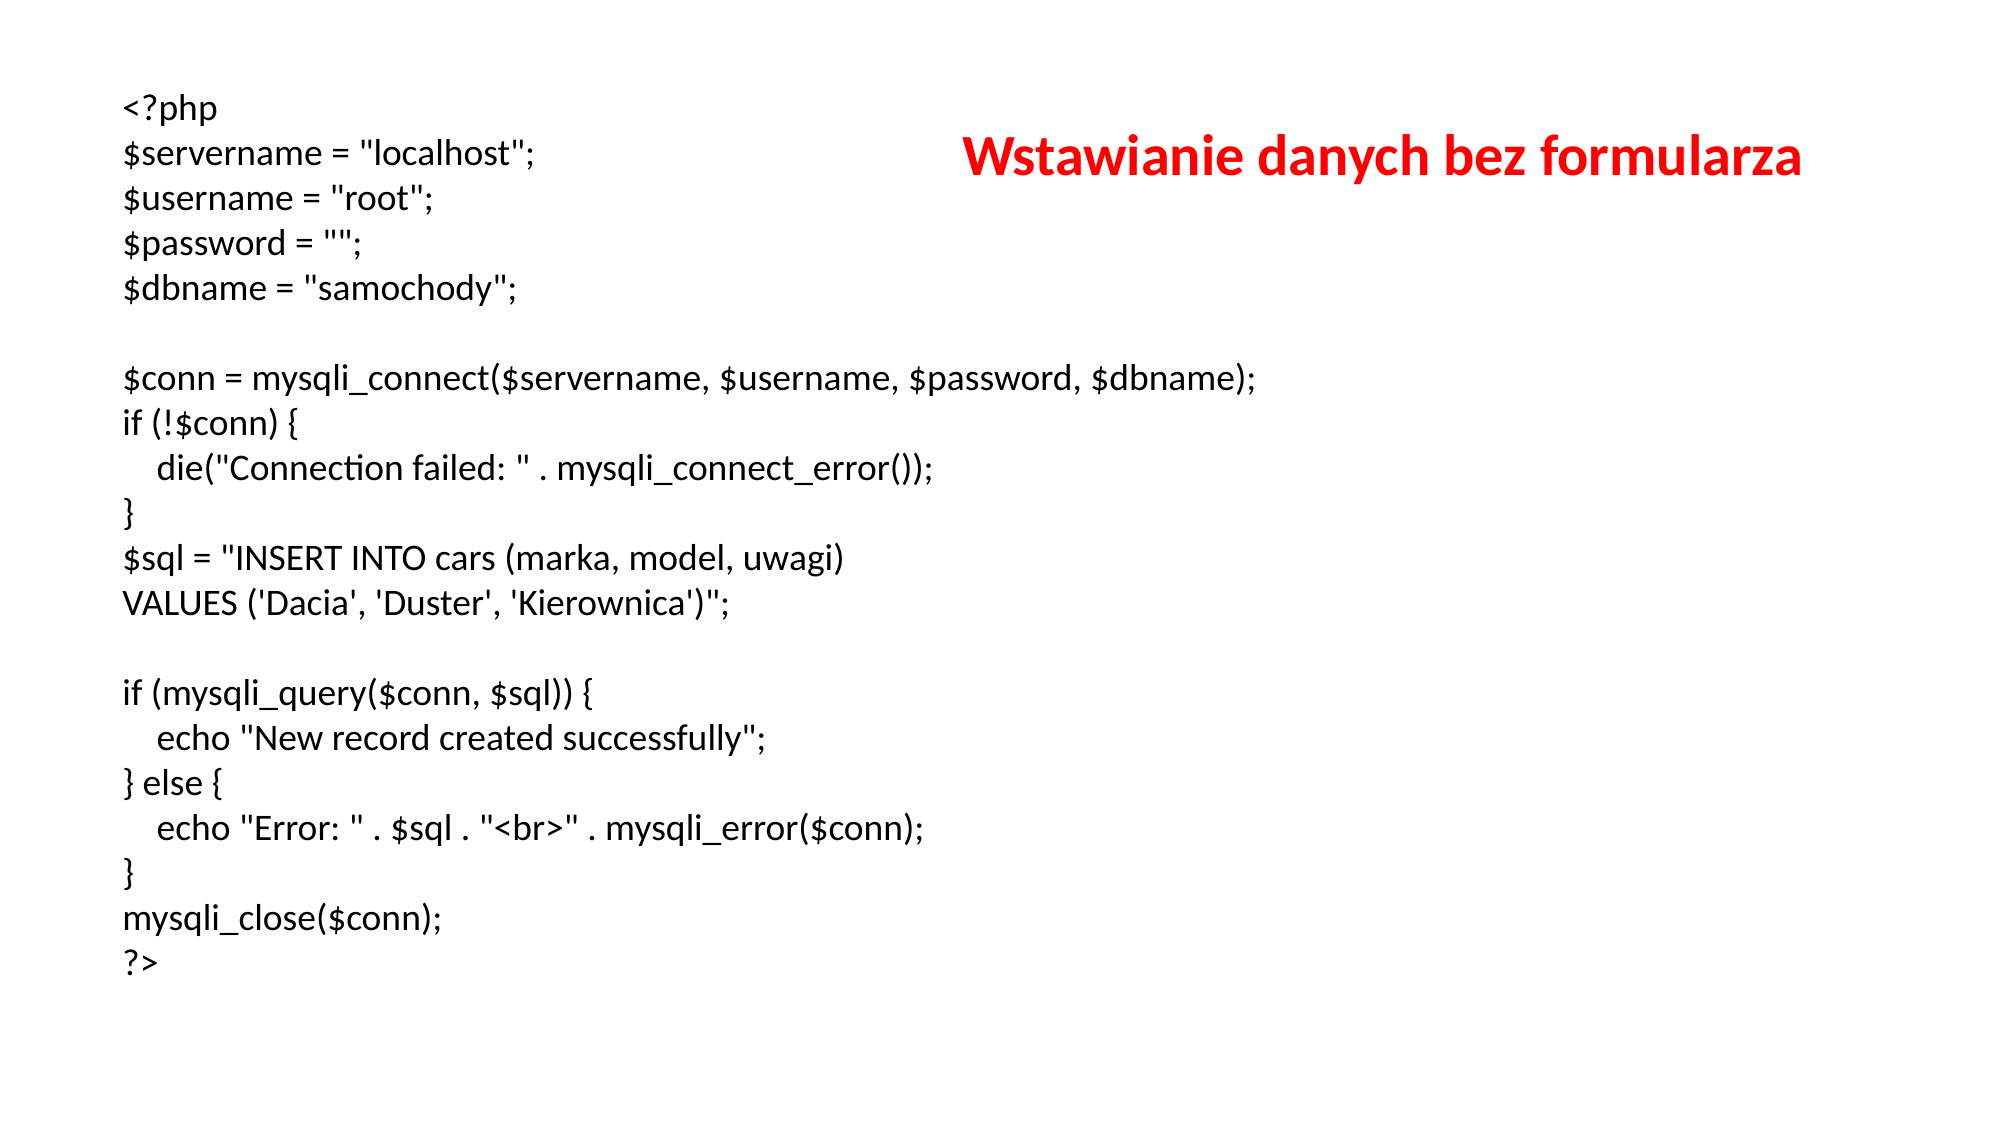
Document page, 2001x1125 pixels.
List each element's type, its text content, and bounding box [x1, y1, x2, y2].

text_box Wstawianie danych bez formularza [947, 110, 1819, 195]
text_box <?php $servername = "localhost"; $username = "root"; $password = ""; $dbname = "samochody"; $conn = mysqli_connect($servername, $username, $password, $dbname); if (!$conn) { die("Connection failed: " . mysqli_connect_error()); } $sql = "INSERT INTO cars (marka, model, uwagi) VALUES ('Dacia', 'Duster', 'Kierownica')"; if (mysqli_query($conn, $sql)) { echo "New record created successfully"; } else { echo "Error: " . $sql . "<br>" . mysqli_error($conn); } mysqli_close($conn); ?> [107, 75, 2000, 991]
